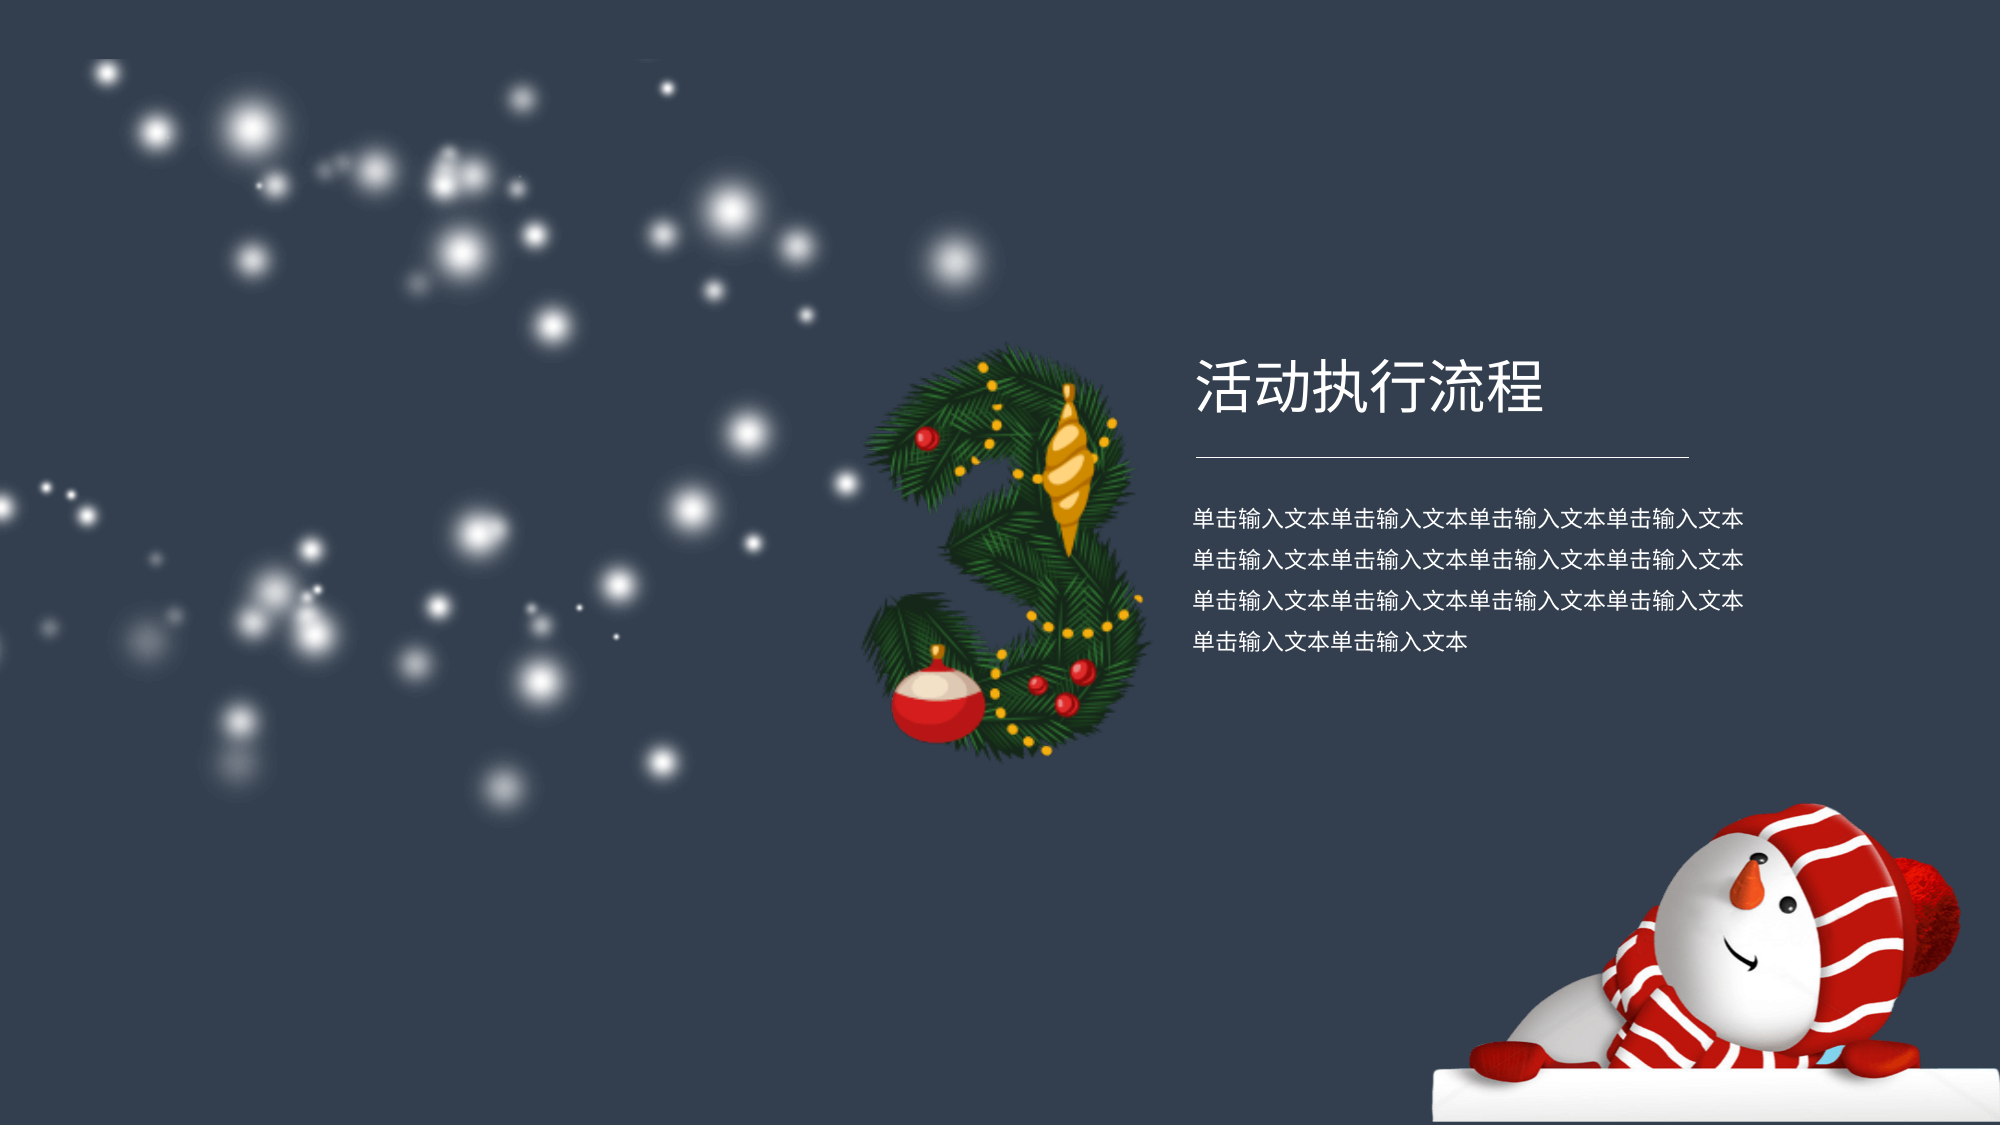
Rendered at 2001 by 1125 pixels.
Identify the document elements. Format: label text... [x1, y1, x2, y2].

text_box 活动执行流程 [1369, 342, 1560, 428]
picture [0, 59, 2000, 1125]
text_box 单击输入文本单击输入文本单击输入文本单击输入文本 单击输入文本单击输入文本单击输入文本单击输入文本 单击输入文本单击输入文本单击输入文本单击输入文本 单击输入文本单击输入文本 [1369, 483, 1846, 588]
